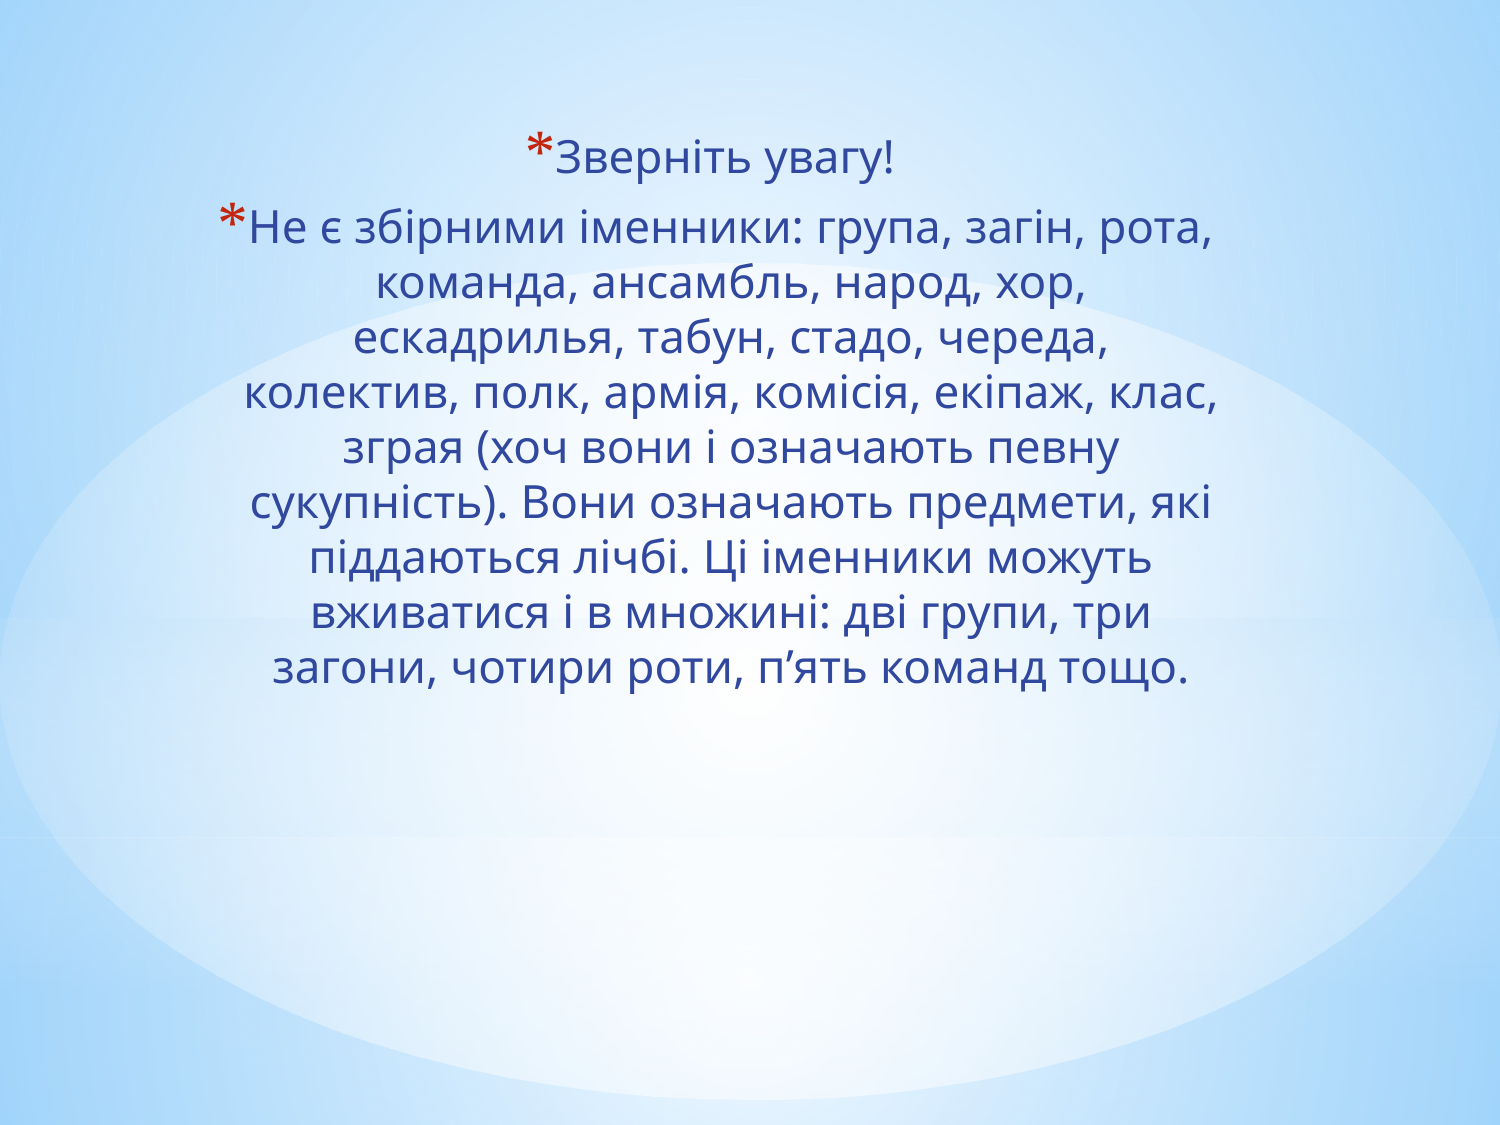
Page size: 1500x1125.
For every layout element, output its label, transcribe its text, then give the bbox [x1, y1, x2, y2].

list Зверніть увагу! Не є збірними іменники: група, загін, рота, команда, ансамбль, народ, хор, ескадрилья, табун, стадо, череда, колектив, полк, армія, комісія, екіпаж, клас, зграя (хоч вони і означають певну сукупність). Вони означають предмети, які піддаються лічбі. Ці іменники можуть вживатися і в множині: дві групи, три загони, чотири роти, п’ять команд тощо. [187, 120, 1238, 823]
